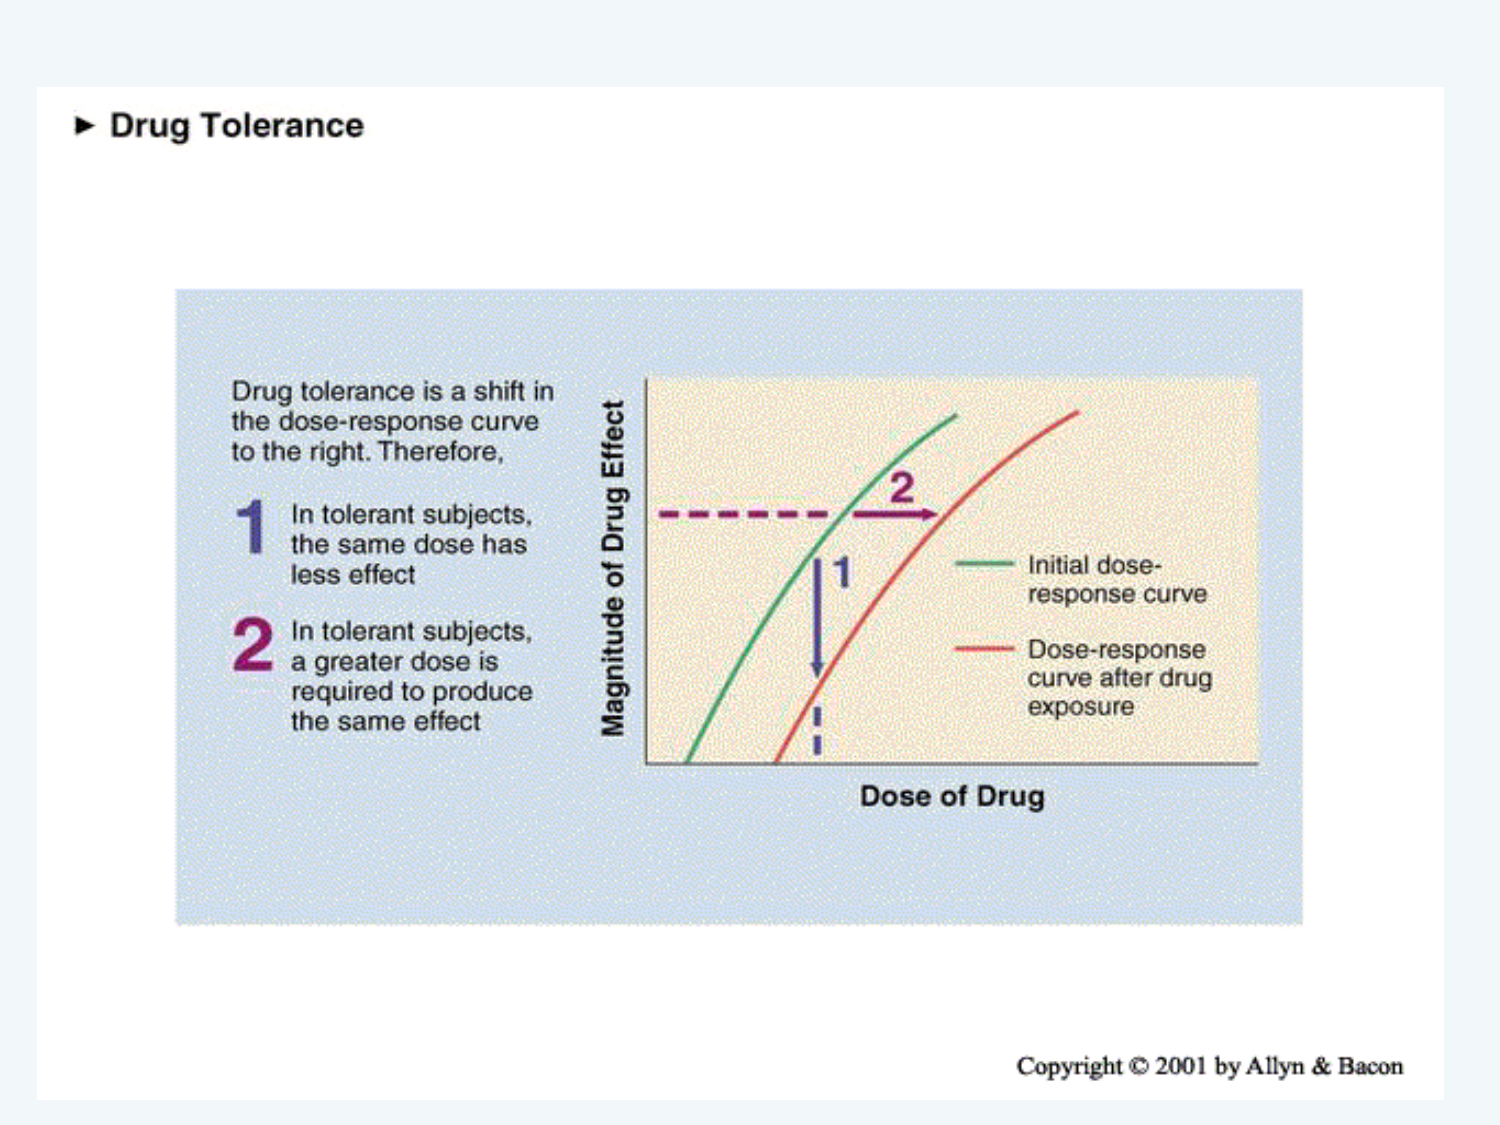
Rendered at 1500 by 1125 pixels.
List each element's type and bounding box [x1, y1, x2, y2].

picture [36, 86, 1444, 1101]
